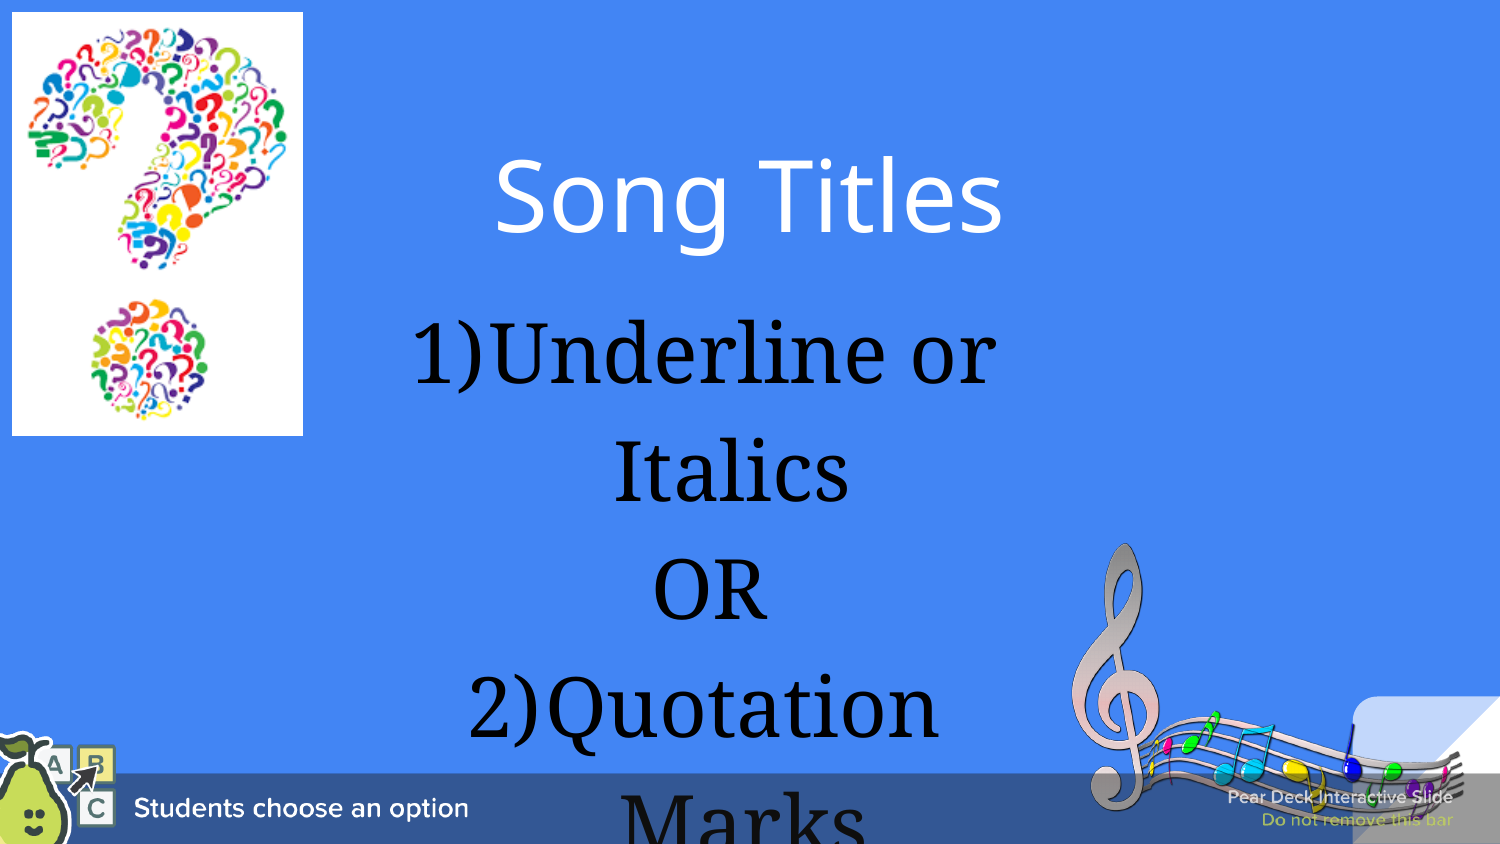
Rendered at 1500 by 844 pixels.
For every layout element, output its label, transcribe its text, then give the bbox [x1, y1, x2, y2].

picture [0, 531, 1500, 844]
title Song Titles [309, 113, 1474, 268]
subtitle Underline or Italics OR Quotation Marks [319, 267, 1500, 725]
picture [11, 12, 303, 437]
